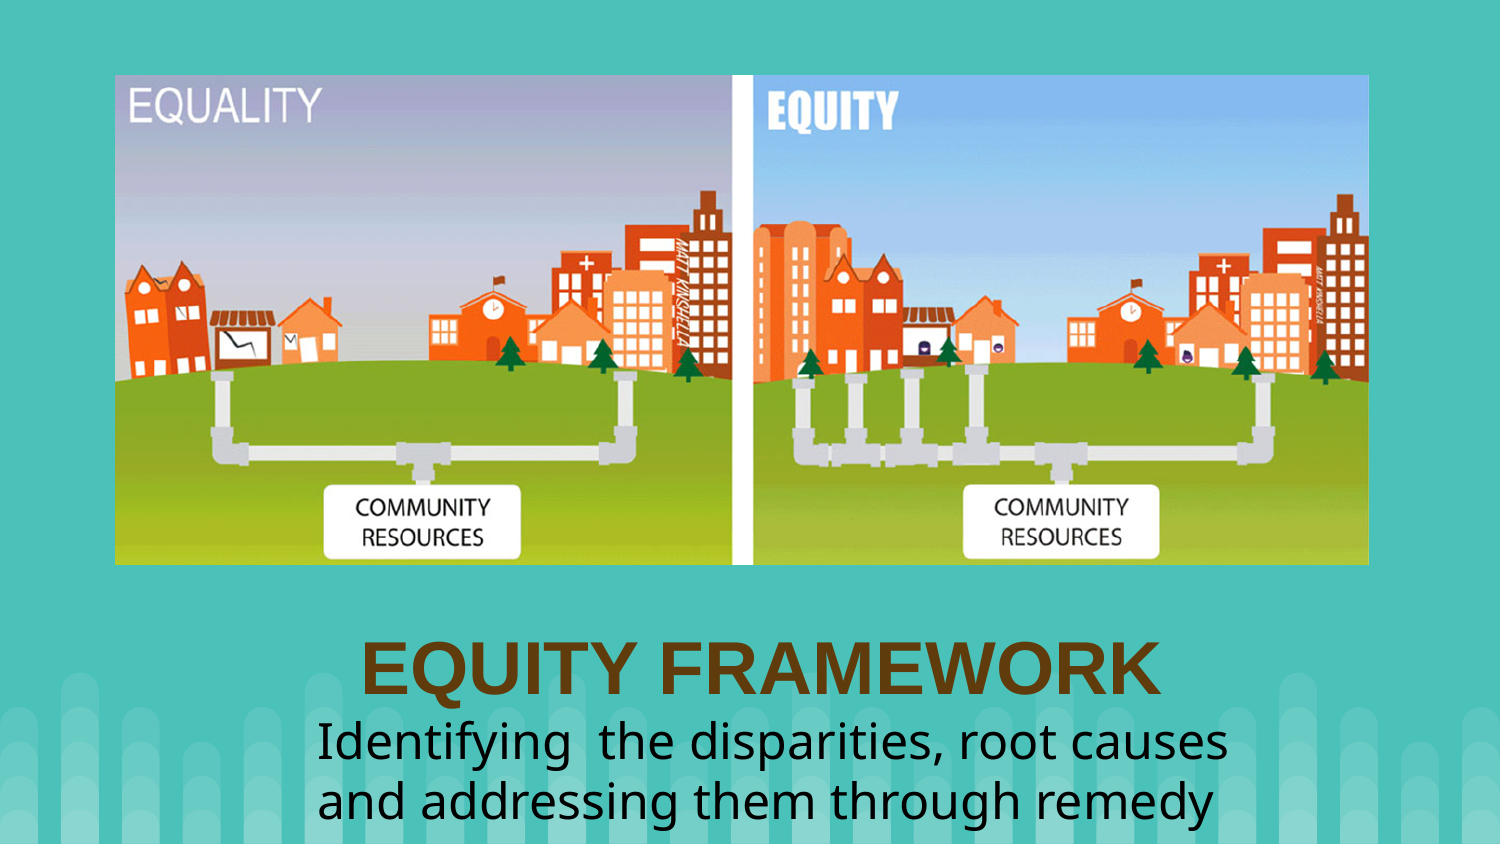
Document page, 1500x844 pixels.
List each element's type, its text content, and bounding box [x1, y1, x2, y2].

picture [114, 75, 1370, 565]
list EQUITY FRAMEWORK Identifying the disparities, root causes and addressing them through remedy [227, 591, 1273, 692]
